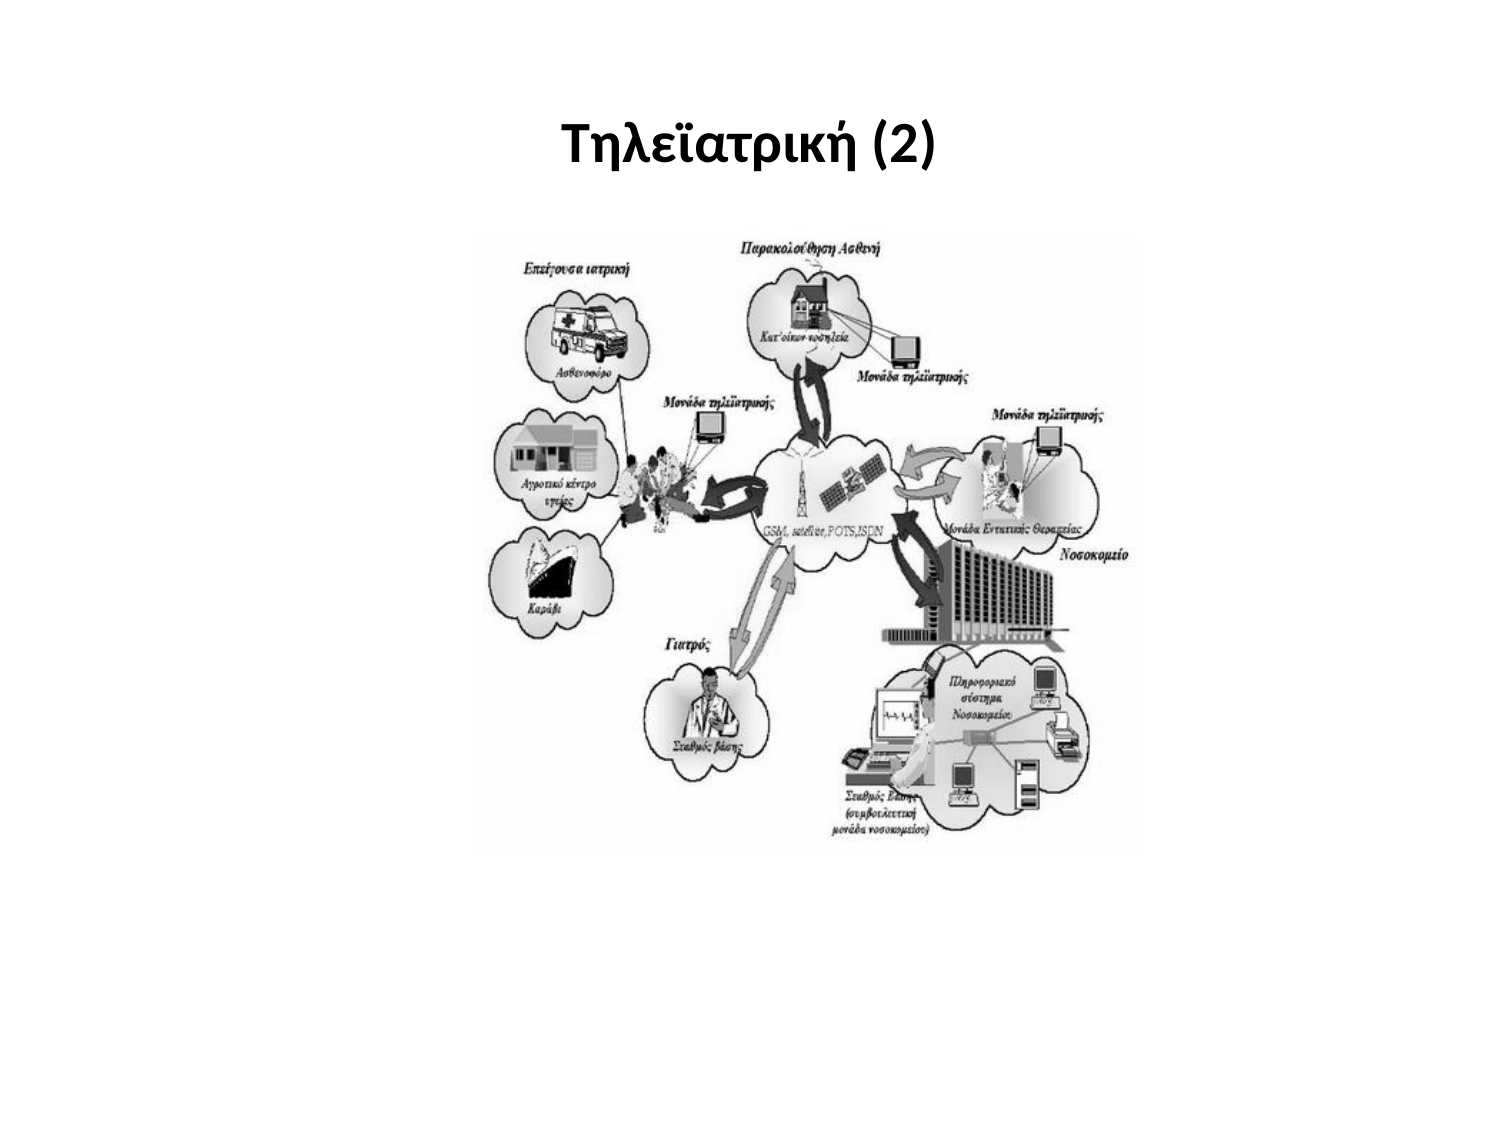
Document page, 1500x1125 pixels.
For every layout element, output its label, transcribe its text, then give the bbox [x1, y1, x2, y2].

title Τηλεϊατρική (2) [75, 45, 1425, 233]
picture [324, 219, 1148, 937]
